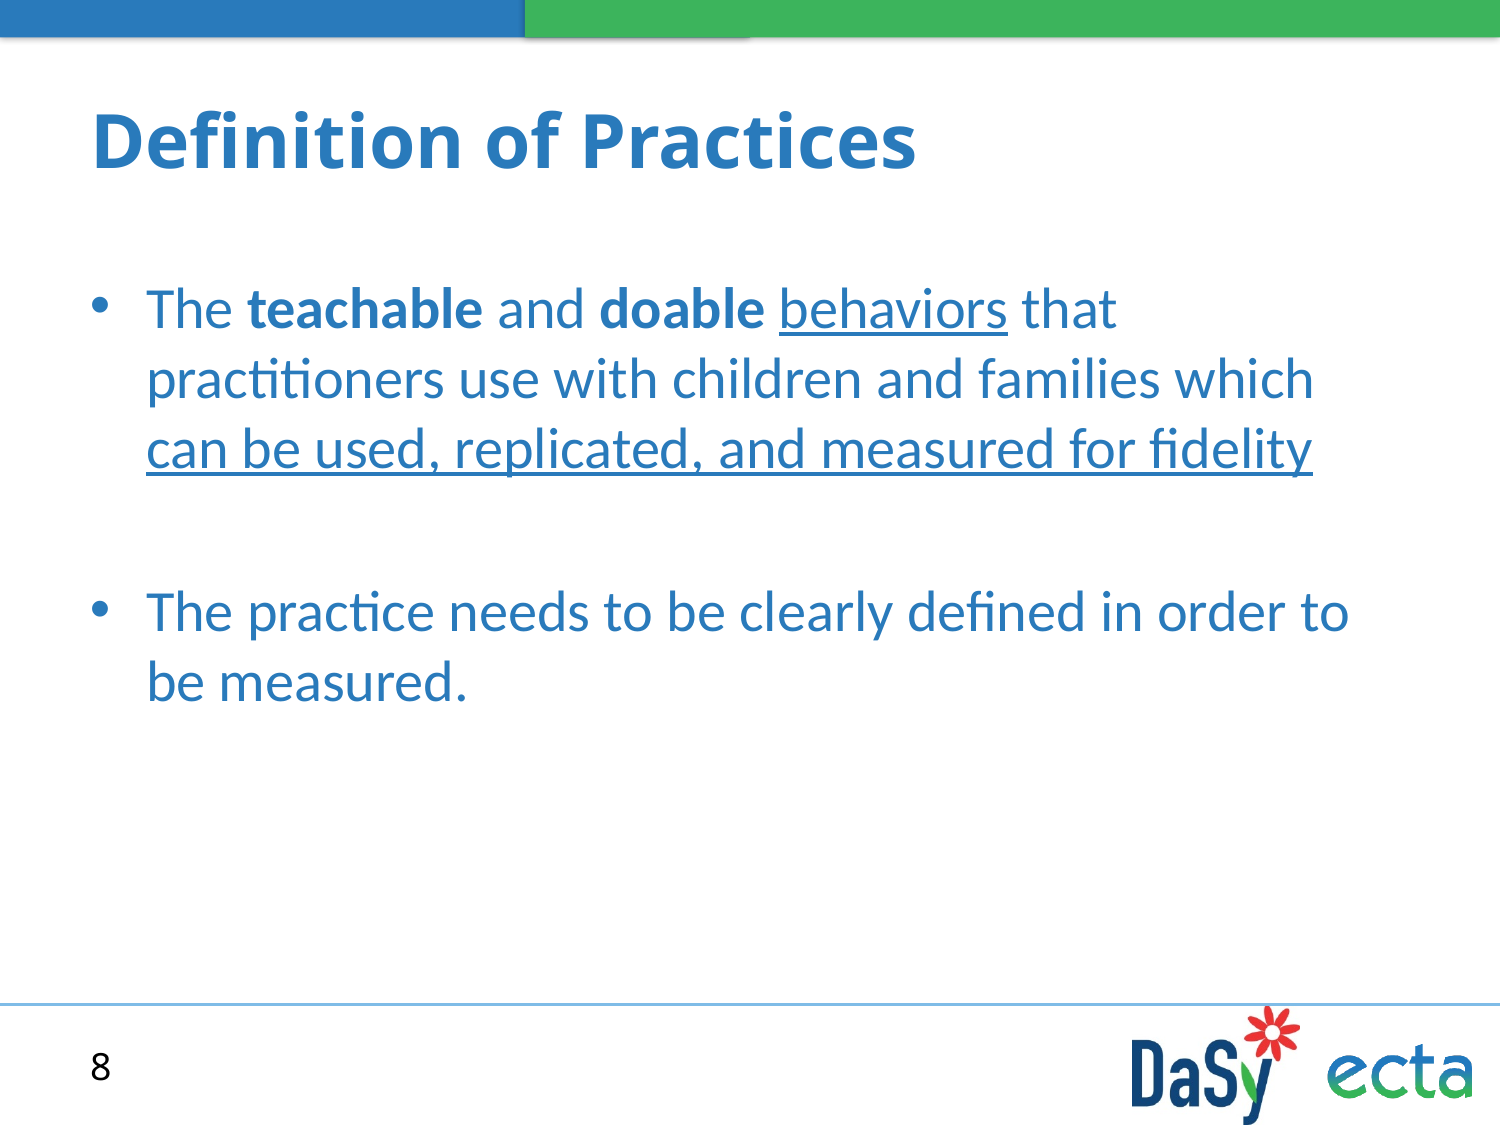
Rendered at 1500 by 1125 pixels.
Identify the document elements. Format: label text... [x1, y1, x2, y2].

picture [1132, 1006, 1300, 1125]
slide_number 8 [75, 1038, 425, 1098]
list The teachable and doable behaviors that practitioners use with children and families which can be used, replicated, and measured for fidelity The practice needs to be clearly defined in order to be measured. [75, 262, 1425, 925]
picture [1312, 1037, 1487, 1105]
title Definition of Practices [75, 45, 1425, 233]
